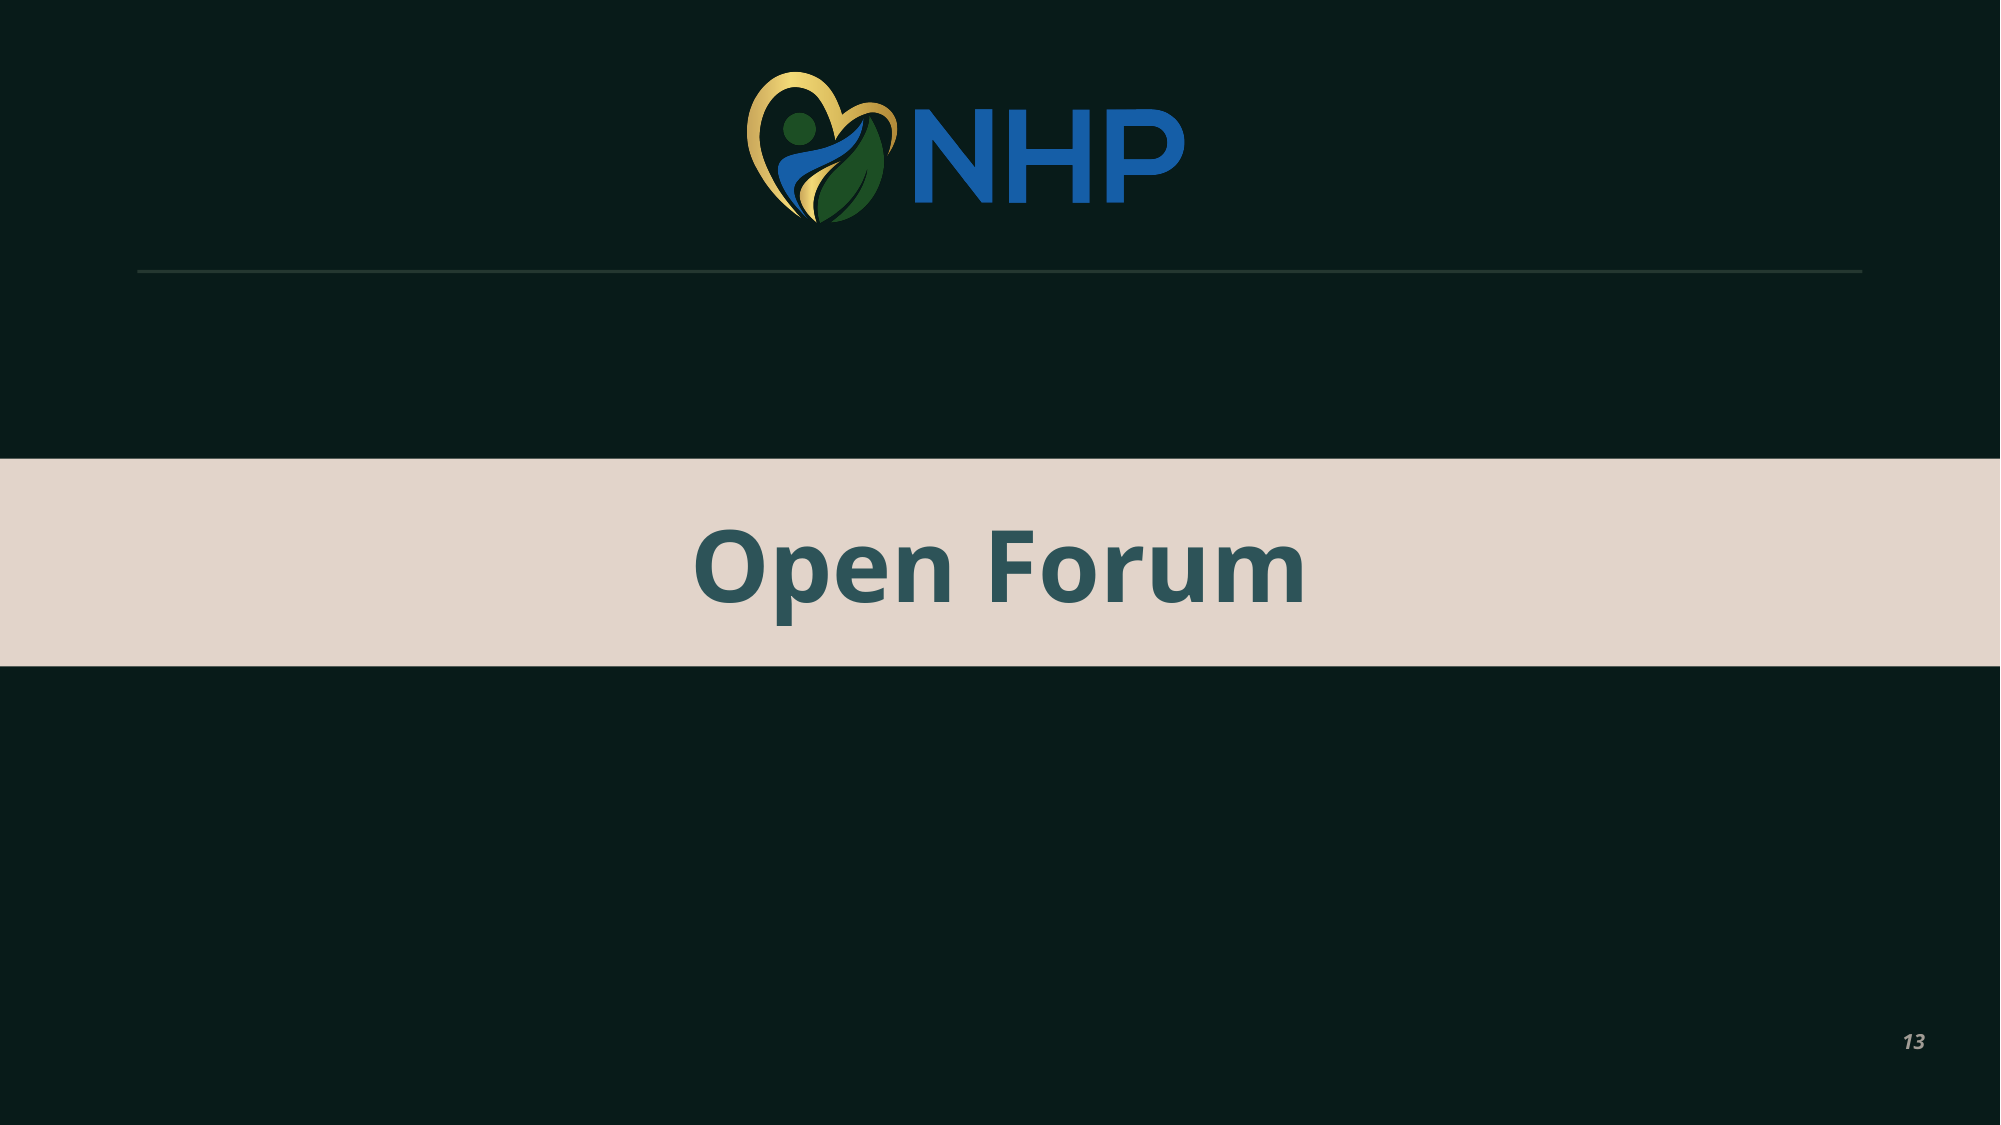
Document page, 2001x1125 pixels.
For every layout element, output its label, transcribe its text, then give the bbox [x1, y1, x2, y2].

picture [714, 47, 1216, 246]
slide_number 13 [1881, 1012, 1940, 1073]
title Open Forum [0, 458, 2000, 667]
